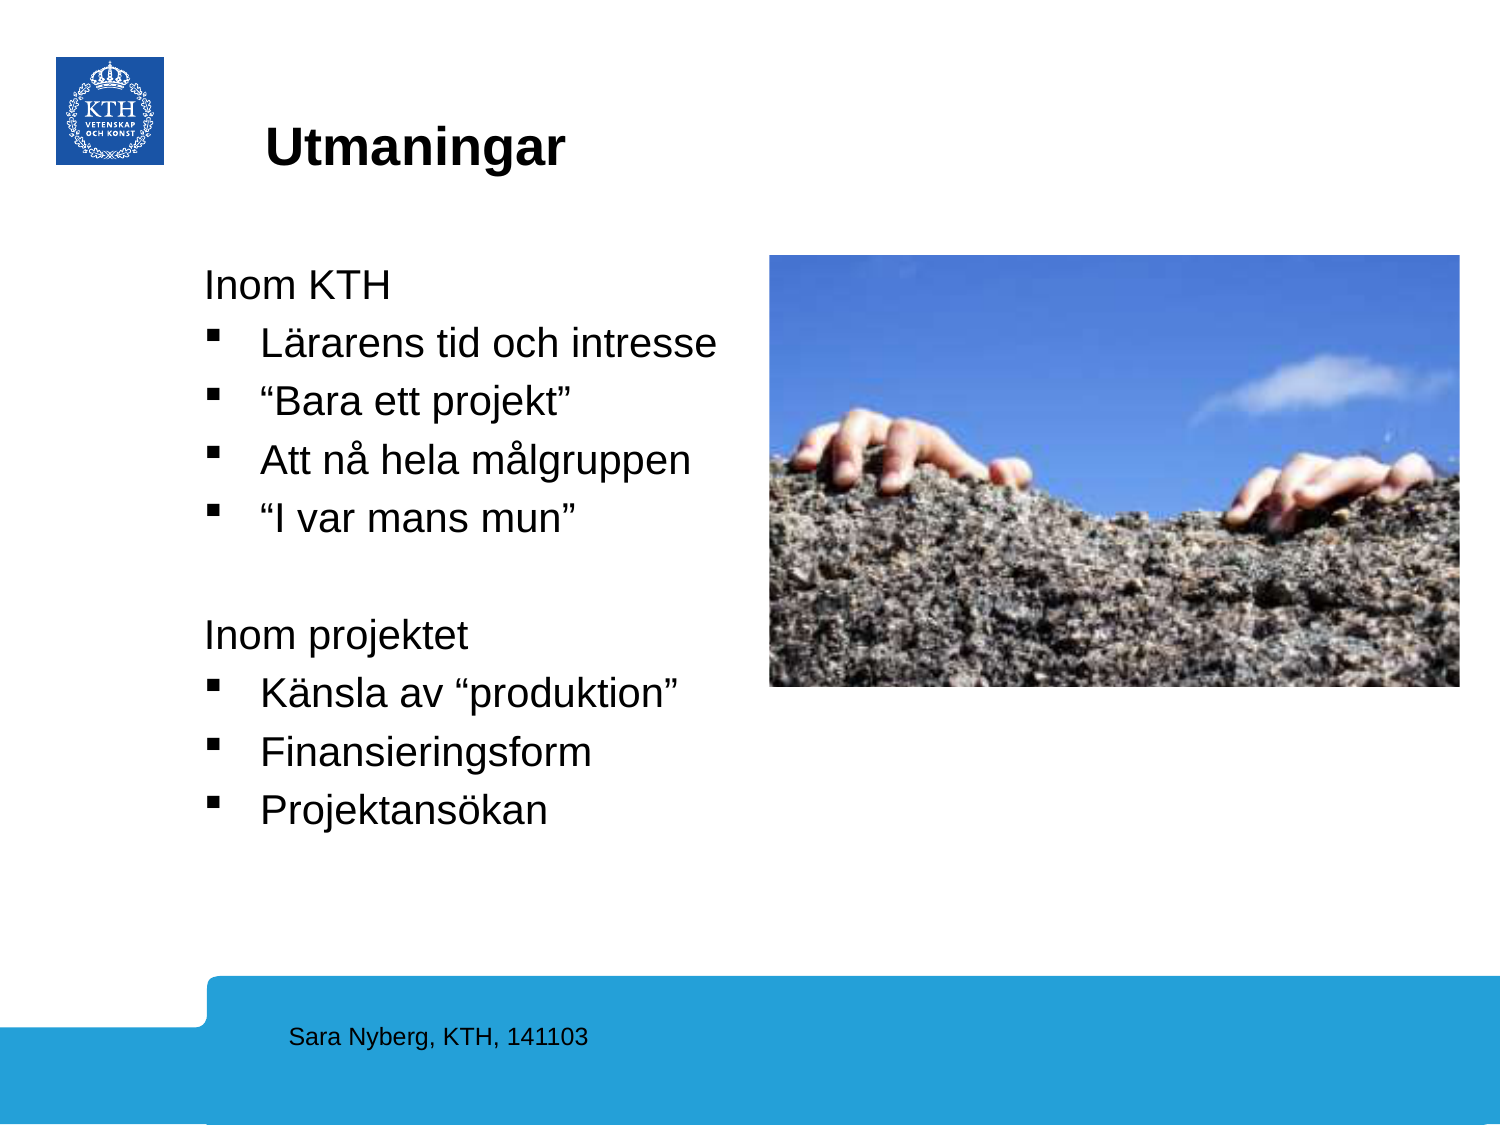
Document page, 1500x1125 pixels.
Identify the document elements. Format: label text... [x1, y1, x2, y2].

list Inom KTH Lärarens tid och intresse “Bara ett projekt” Att nå hela målgruppen “I var mans mun” Inom projektet Känsla av “produktion” Finansieringsform Projektansökan [203, 257, 748, 927]
title Utmaningar [265, 66, 1404, 176]
picture [769, 254, 1460, 687]
